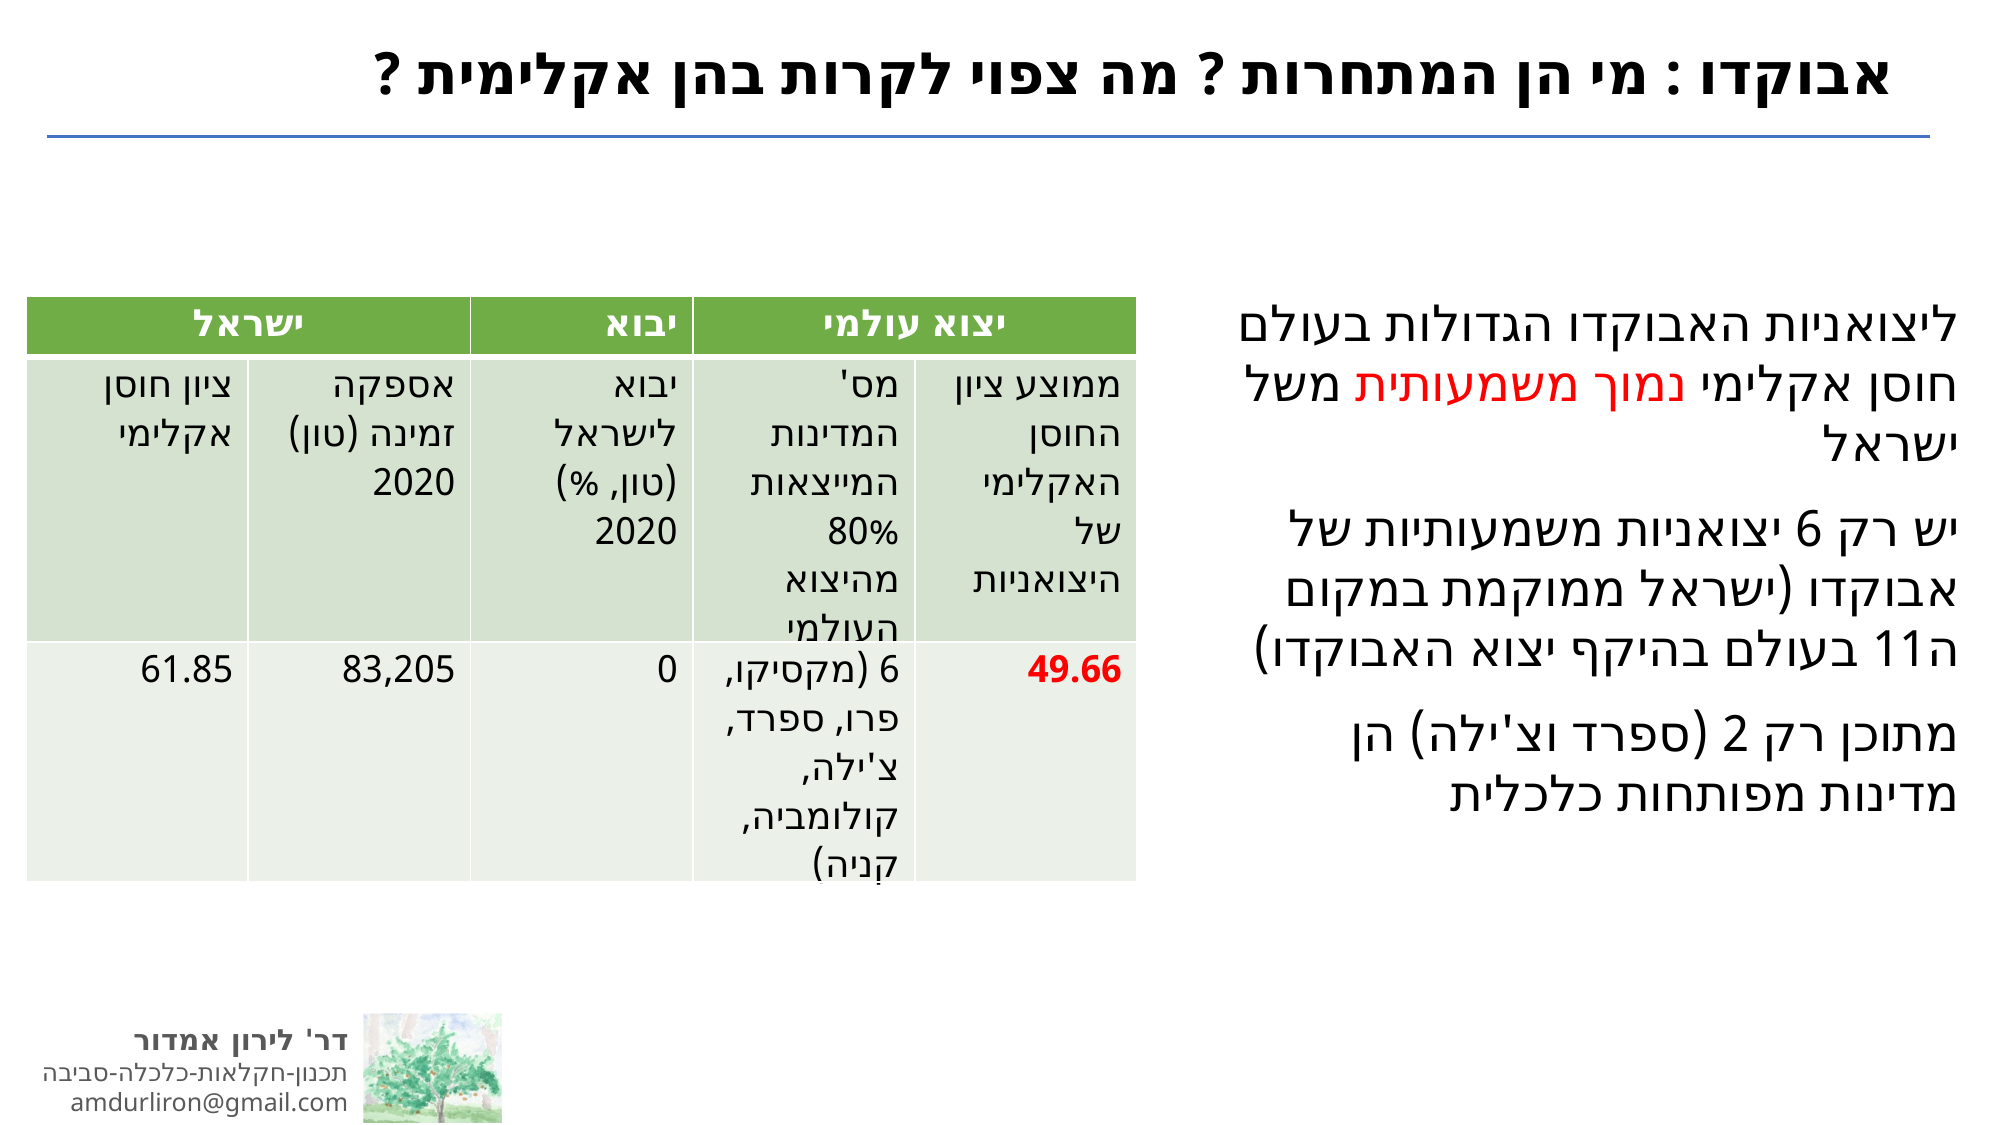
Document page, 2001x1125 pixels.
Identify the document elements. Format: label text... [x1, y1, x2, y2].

table_cell ציון חוסן אקלימי [27, 360, 247, 641]
table_cell מס' המדינות המייצאות 80% מהיצוא העולמי [694, 360, 914, 641]
table_cell 61.85 [27, 643, 247, 881]
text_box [19, 1013, 502, 1125]
table_header יבוא [471, 297, 692, 354]
text_box אבוקדו : מי הן המתחרות ? מה צפוי לקרות בהן אקלימית ? [146, 28, 1909, 114]
table_cell 83,205 [249, 643, 470, 881]
table_cell ממוצע ציון החוסן האקלימי של היצואניות [916, 360, 1136, 641]
text_box ליצואניות האבוקדו הגדולות בעולם חוסן אקלימי נמוך משמעותית משל ישראל יש רק 6 יצואניות משמעותיות של אבוקדו (ישראל ממוקמת במקום ה11 בעולם בהיקף יצוא האבוקדו) מתוכן רק 2 (ספרד וצ'ילה) הן מדינות מפותחות כלכלית [1221, 283, 1975, 829]
table_cell אספקה זמינה (טון) 2020 [249, 360, 470, 641]
table_cell 49.66 [916, 643, 1136, 881]
table_cell יבוא לישראל (טון, %) 2020 [471, 360, 692, 641]
table_cell 0 [471, 643, 692, 881]
table_header ישראל [27, 297, 470, 354]
table_cell 6 (מקסיקו, פרו, ספרד, צ'ילה, קולומביה, קניה) [694, 643, 914, 881]
table_header יצוא עולמי [694, 297, 1136, 354]
